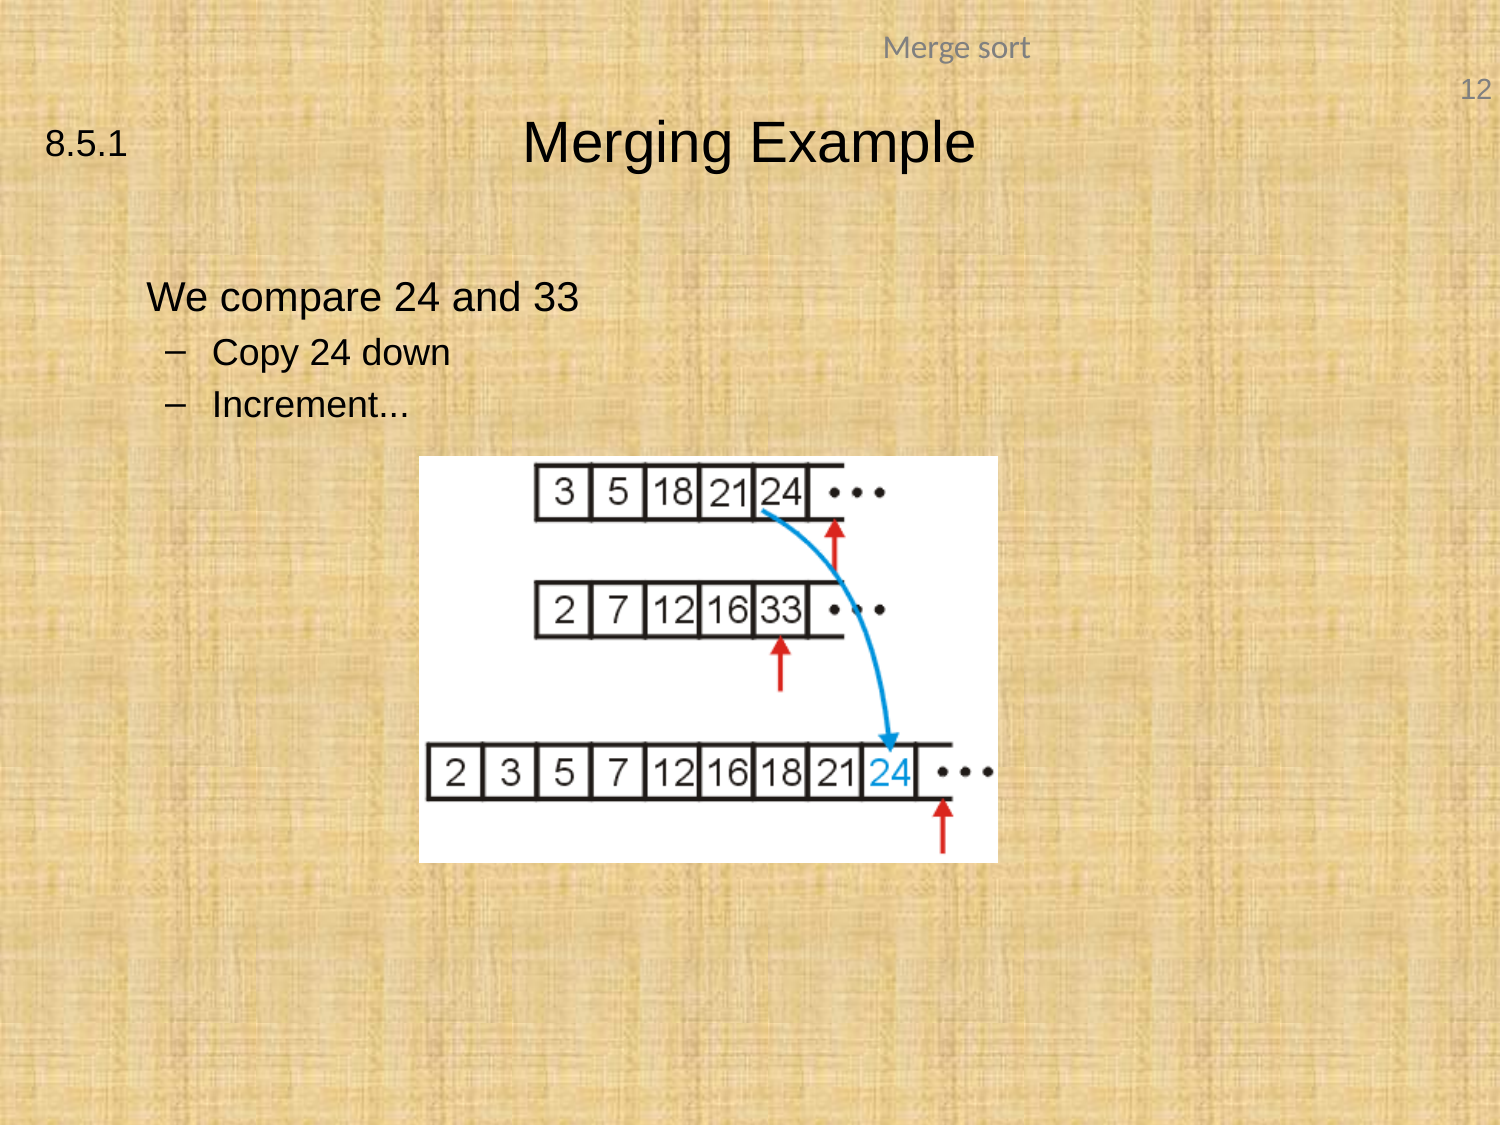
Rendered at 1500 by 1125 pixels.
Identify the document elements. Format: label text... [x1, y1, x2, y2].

list We compare 24 and 33 Copy 24 down Increment... [74, 262, 1426, 1006]
text_box 8.5.1 [30, 111, 143, 172]
title Merging Example [74, 44, 1426, 233]
picture [0, 0, 1500, 1125]
